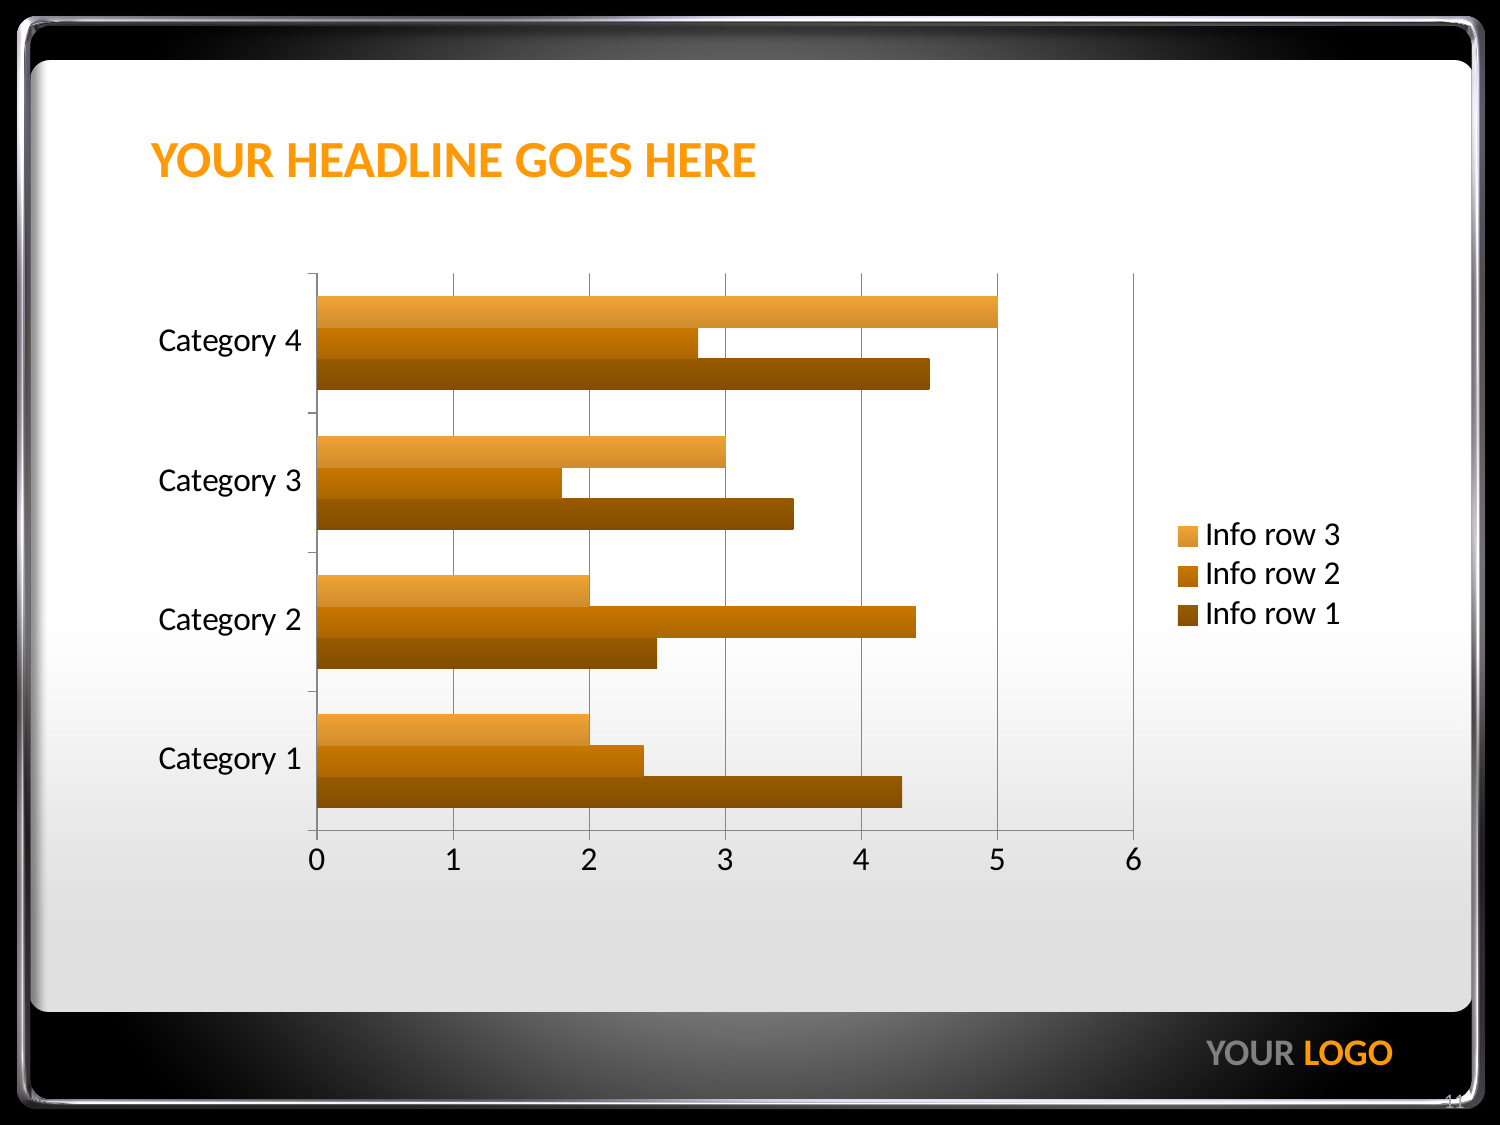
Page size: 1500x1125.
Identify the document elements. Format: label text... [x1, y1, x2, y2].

picture [0, 0, 1500, 1125]
chart [133, 261, 1365, 892]
text_box YOUR LOGO [135, 1020, 1409, 1125]
slide_number 11 [1409, 1079, 1480, 1125]
title YOUR HEADLINE GOES HERE [135, 118, 1364, 201]
